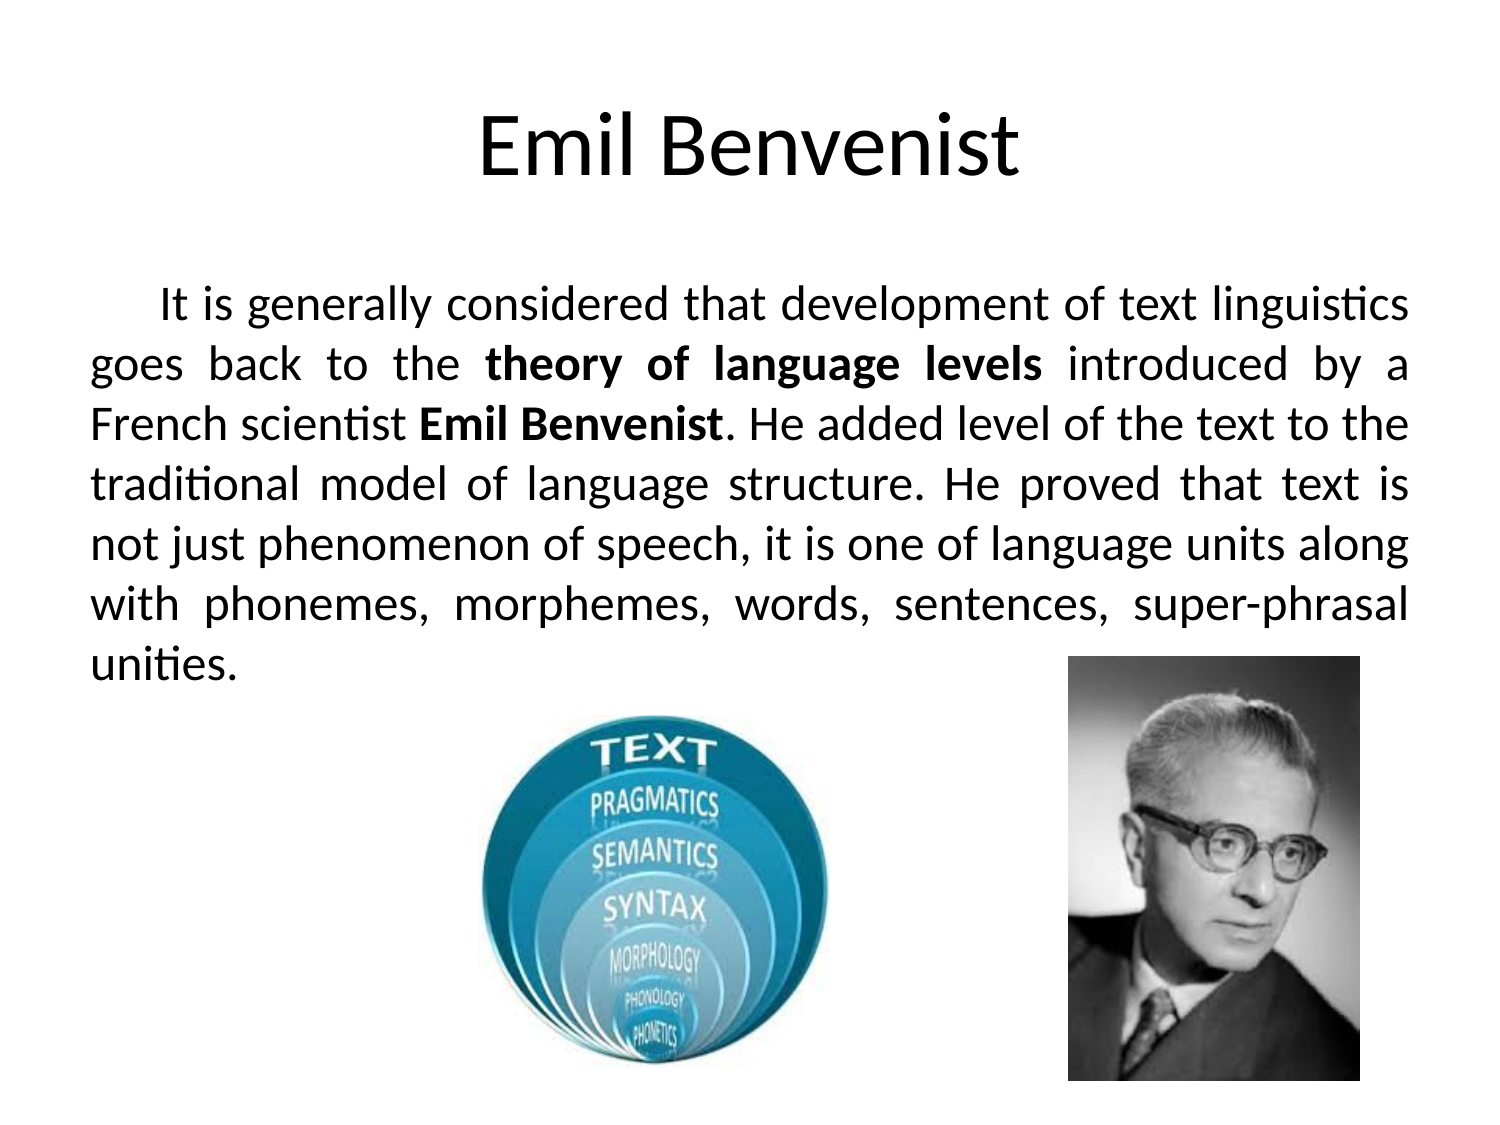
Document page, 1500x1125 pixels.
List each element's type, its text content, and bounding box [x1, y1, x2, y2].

picture [1068, 656, 1360, 1081]
picture [478, 715, 831, 1068]
title Emil Benvenist [75, 45, 1425, 233]
list It is generally considered that development of text linguistics goes back to the theory of language levels introduced by a French scientist Emil Benvenist. He added level of the text to the traditional model of language structure. He proved that text is not just phenomenon of speech, it is one of language units along with phonemes, morphemes, words, sentences, super-phrasal unities. [75, 262, 1425, 1005]
